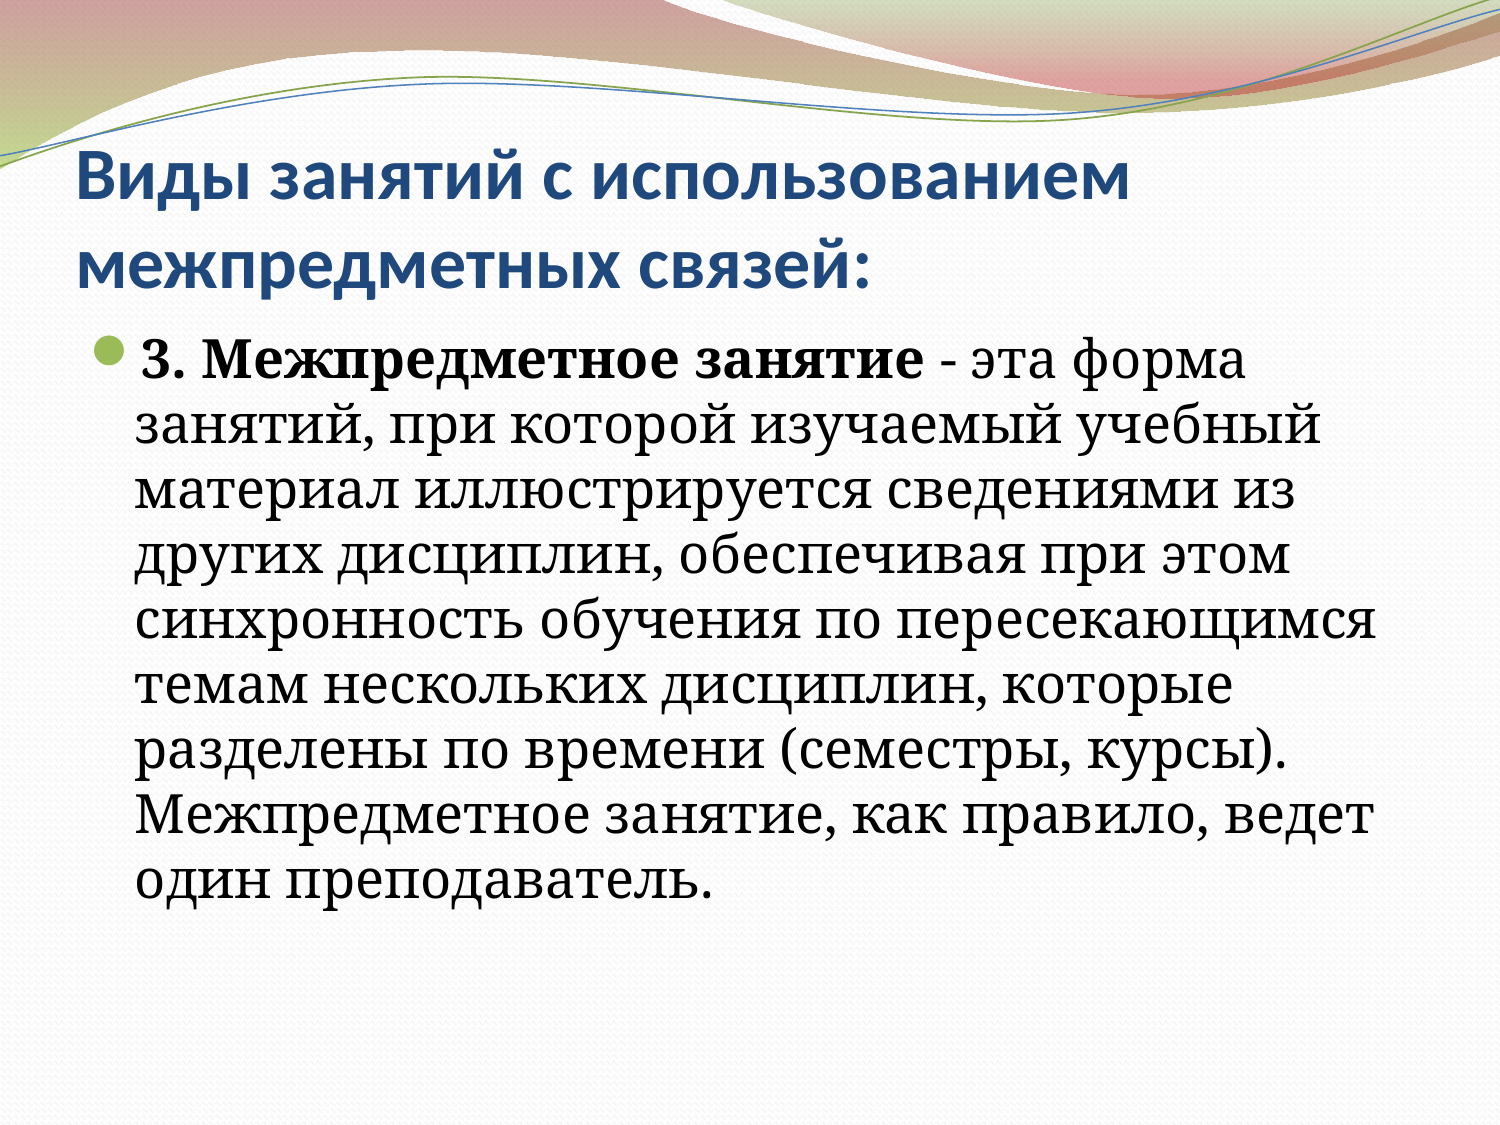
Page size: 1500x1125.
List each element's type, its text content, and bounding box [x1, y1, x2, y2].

list 3. Межпредметное занятие - эта форма занятий, при которой изучаемый учебный материал иллюстрируется сведениями из других дисциплин, обеспечивая при этом синхронность обучения по пересекающимся темам нескольких дисциплин, которые разделены по времени (семестры, курсы). Межпредметное занятие, как правило, ведет один преподаватель. [75, 317, 1425, 1038]
title Виды занятий с использованием межпредметных связей: [75, 115, 1425, 303]
